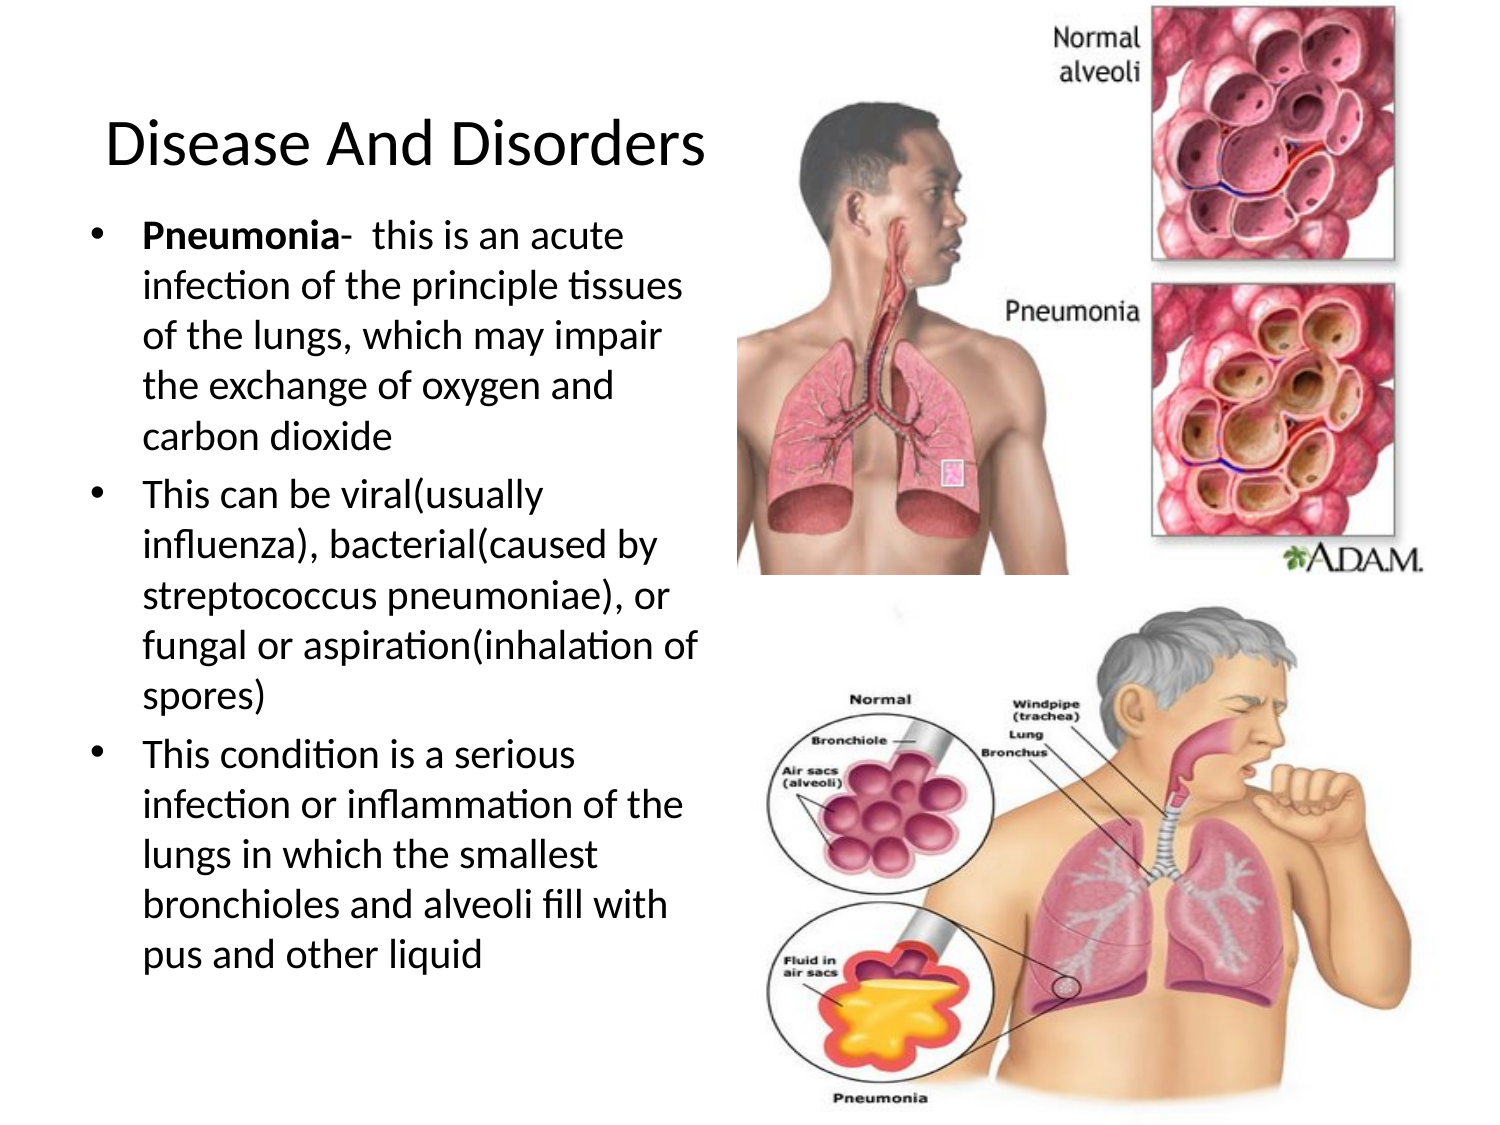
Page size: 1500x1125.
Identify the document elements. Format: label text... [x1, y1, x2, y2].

picture [737, 587, 1438, 1125]
list Pneumonia- this is an acute infection of the principle tissues of the lungs, which may impair the exchange of oxygen and carbon dioxide This can be viral(usually influenza), bacterial(caused by streptococcus pneumoniae), or fungal or aspiration(inhalation of spores) This condition is a serious infection or inflammation of the lungs in which the smallest bronchioles and alveoli fill with pus and other liquid [75, 200, 737, 1005]
title Disease And Disorders [75, 45, 732, 200]
picture [737, 0, 1426, 576]
